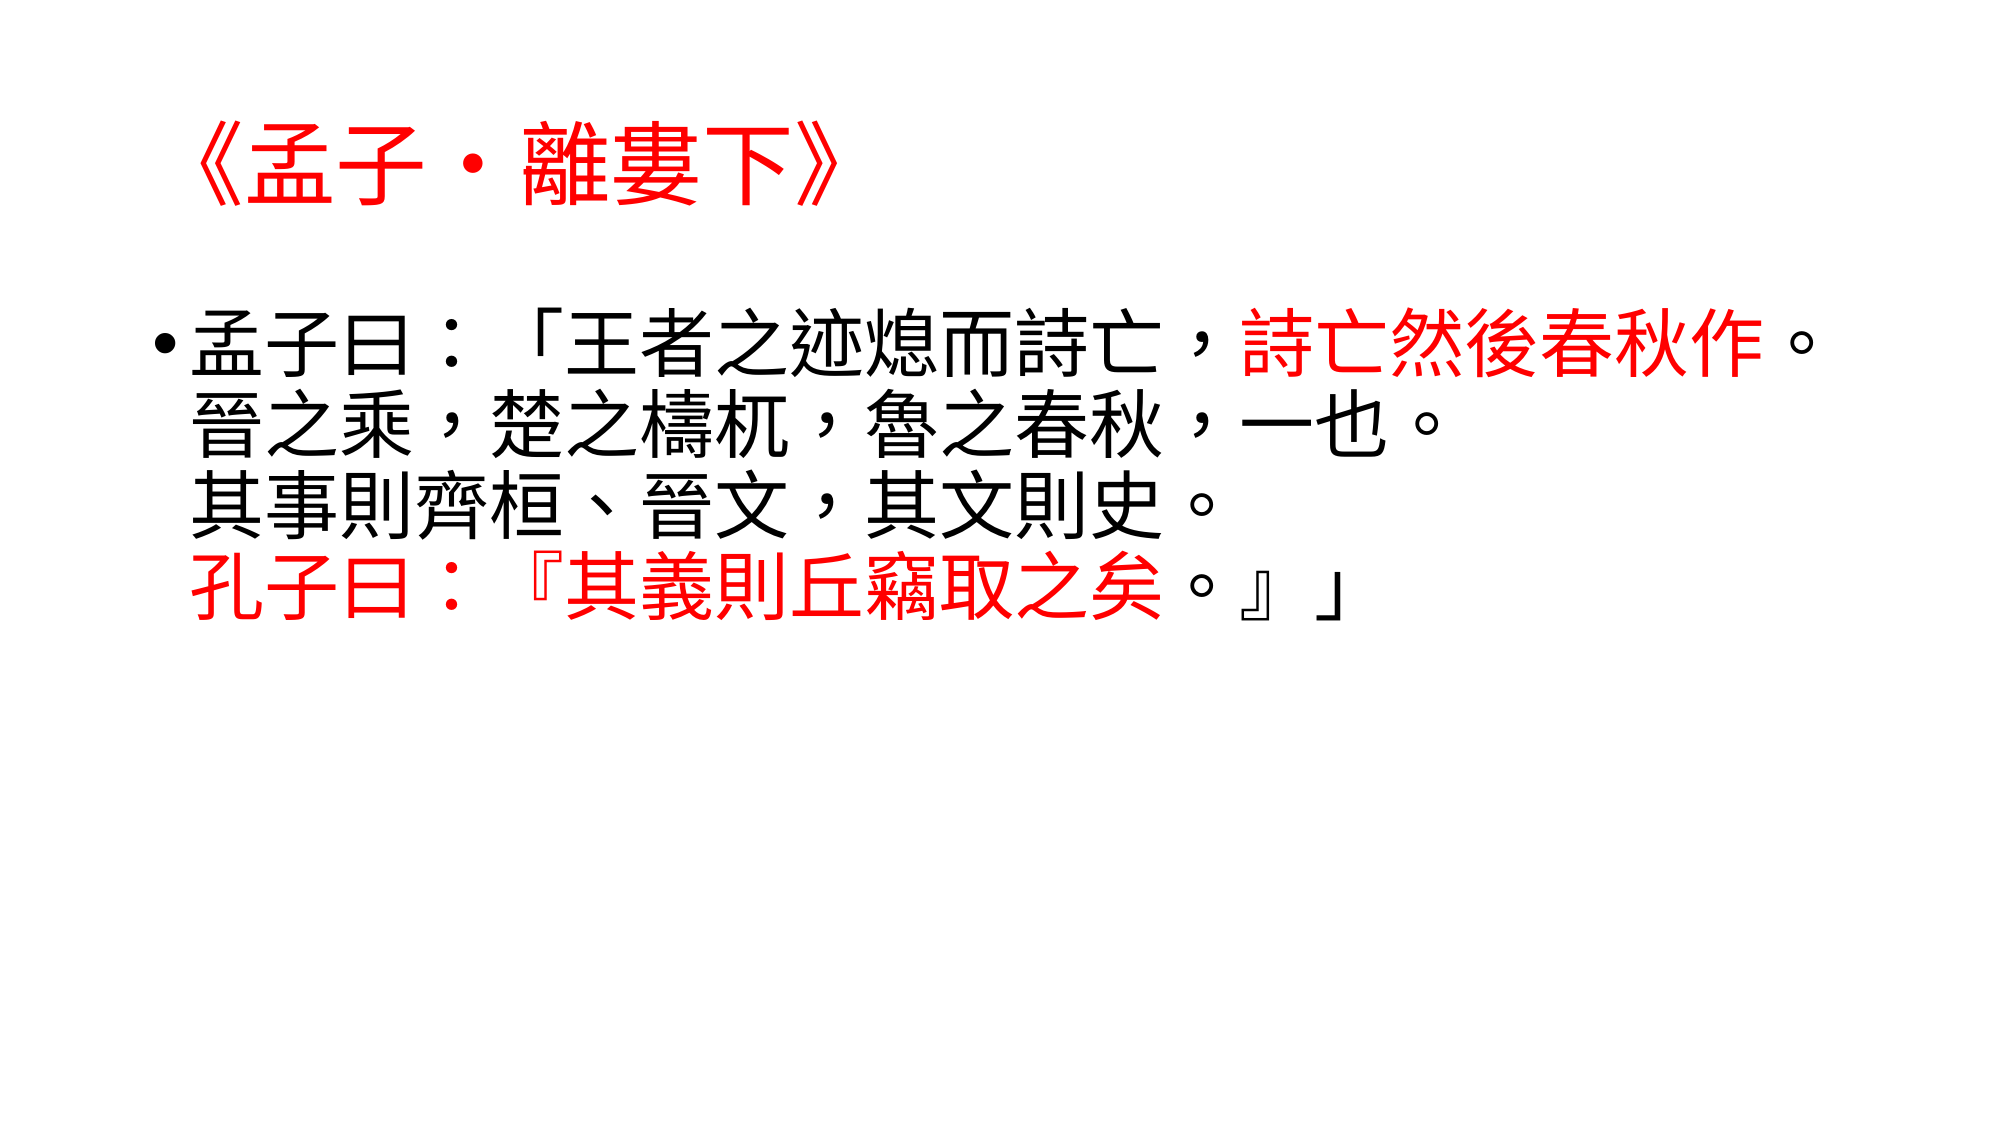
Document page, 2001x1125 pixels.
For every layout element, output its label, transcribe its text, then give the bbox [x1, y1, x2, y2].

list 孟子曰：「王者之迹熄而詩亡，詩亡然後春秋作。晉之乘，楚之檮杌，魯之春秋，一也。 其事則齊桓、晉文，其文則史。 孔子曰：『其義則丘竊取之矣。』」 [137, 299, 1863, 1014]
title 《孟子•離婁下》 [137, 59, 1863, 278]
